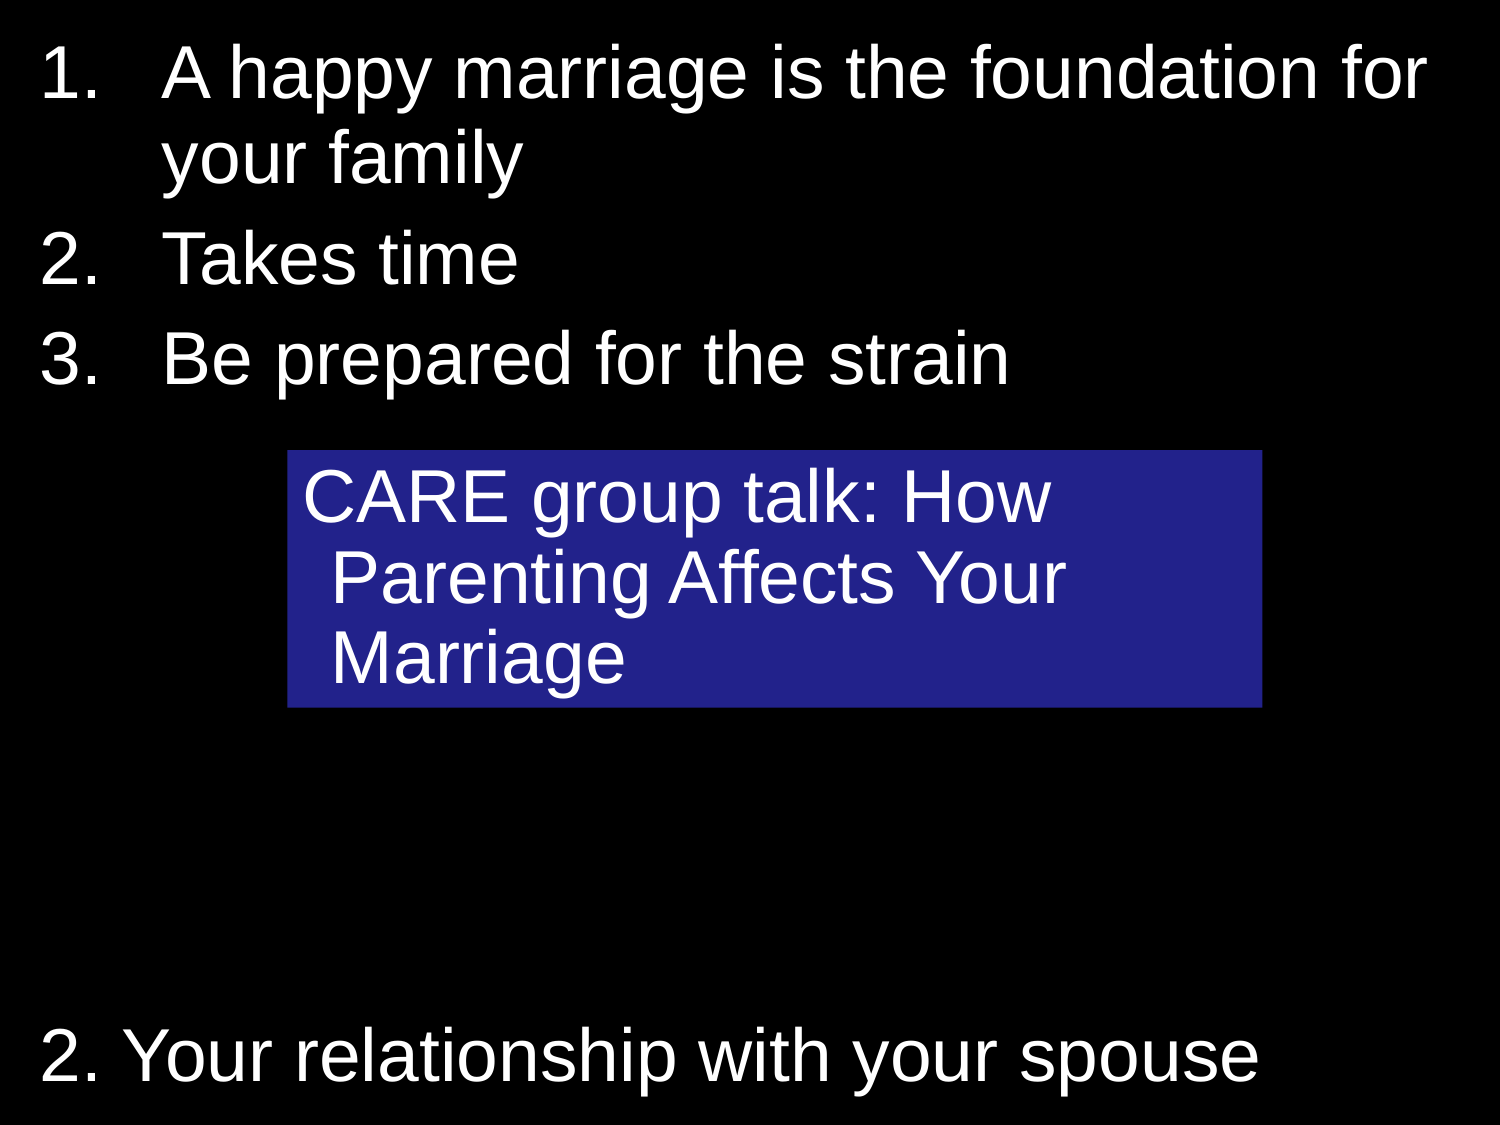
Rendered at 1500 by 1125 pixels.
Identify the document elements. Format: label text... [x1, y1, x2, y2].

list A happy marriage is the foundation for your family Takes time Be prepared for the strain [24, 22, 1476, 976]
text_box CARE group talk: How Parenting Affects Your Marriage [287, 450, 1263, 708]
list 2. Your relationship with your spouse [24, 1012, 1388, 1107]
